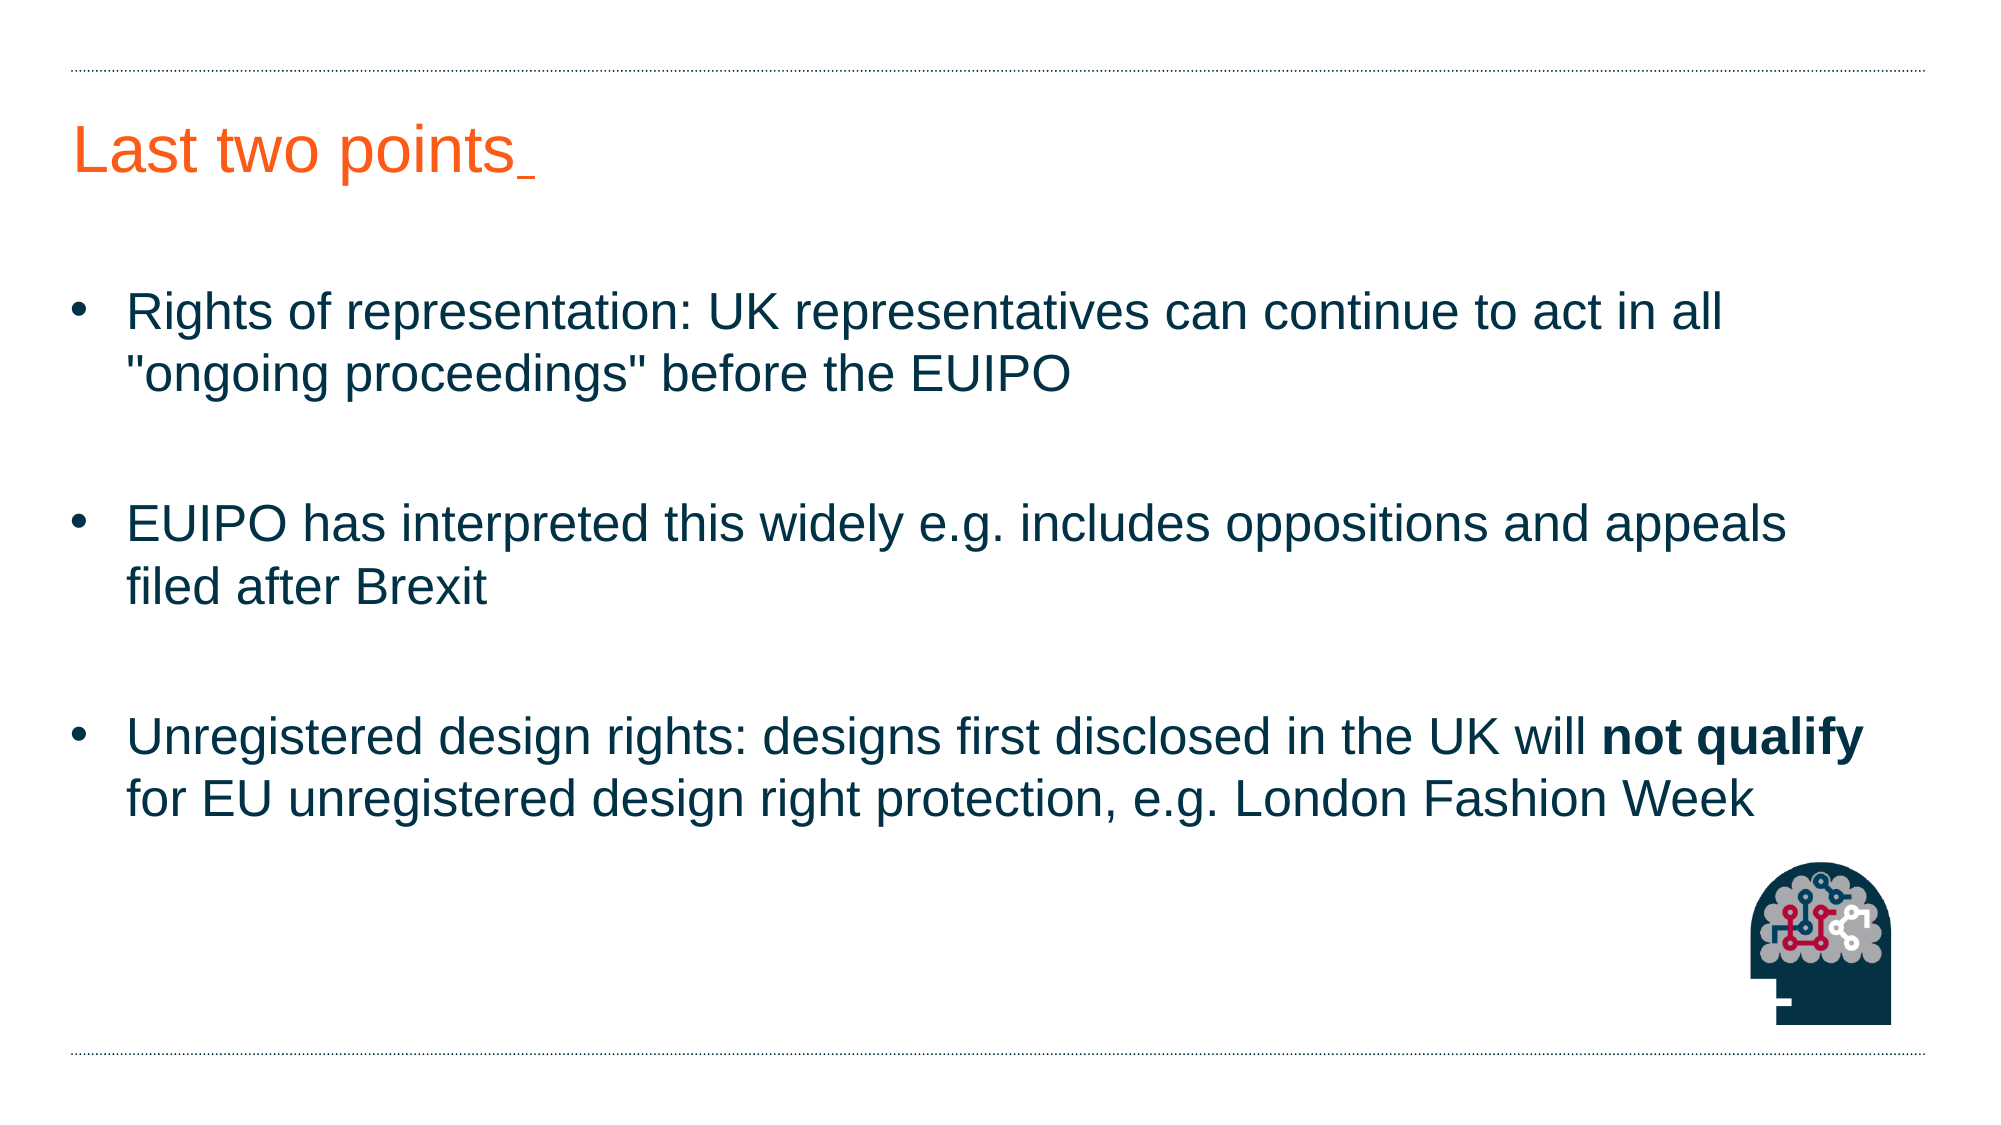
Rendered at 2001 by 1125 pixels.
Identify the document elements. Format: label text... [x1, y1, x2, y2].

title Last two points [72, 105, 1929, 187]
text_box Rights of representation: UK representatives can continue to act in all "ongoing proceedings" before the EUIPO EUIPO has interpreted this widely e.g. includes oppositions and appeals filed after Brexit Unregistered design rights: designs first disclosed in the UK will not qualify for EU unregistered design right protection, e.g. London Fashion Week [54, 219, 1910, 1125]
picture [1761, 876, 1881, 963]
picture [1730, 845, 1910, 1025]
